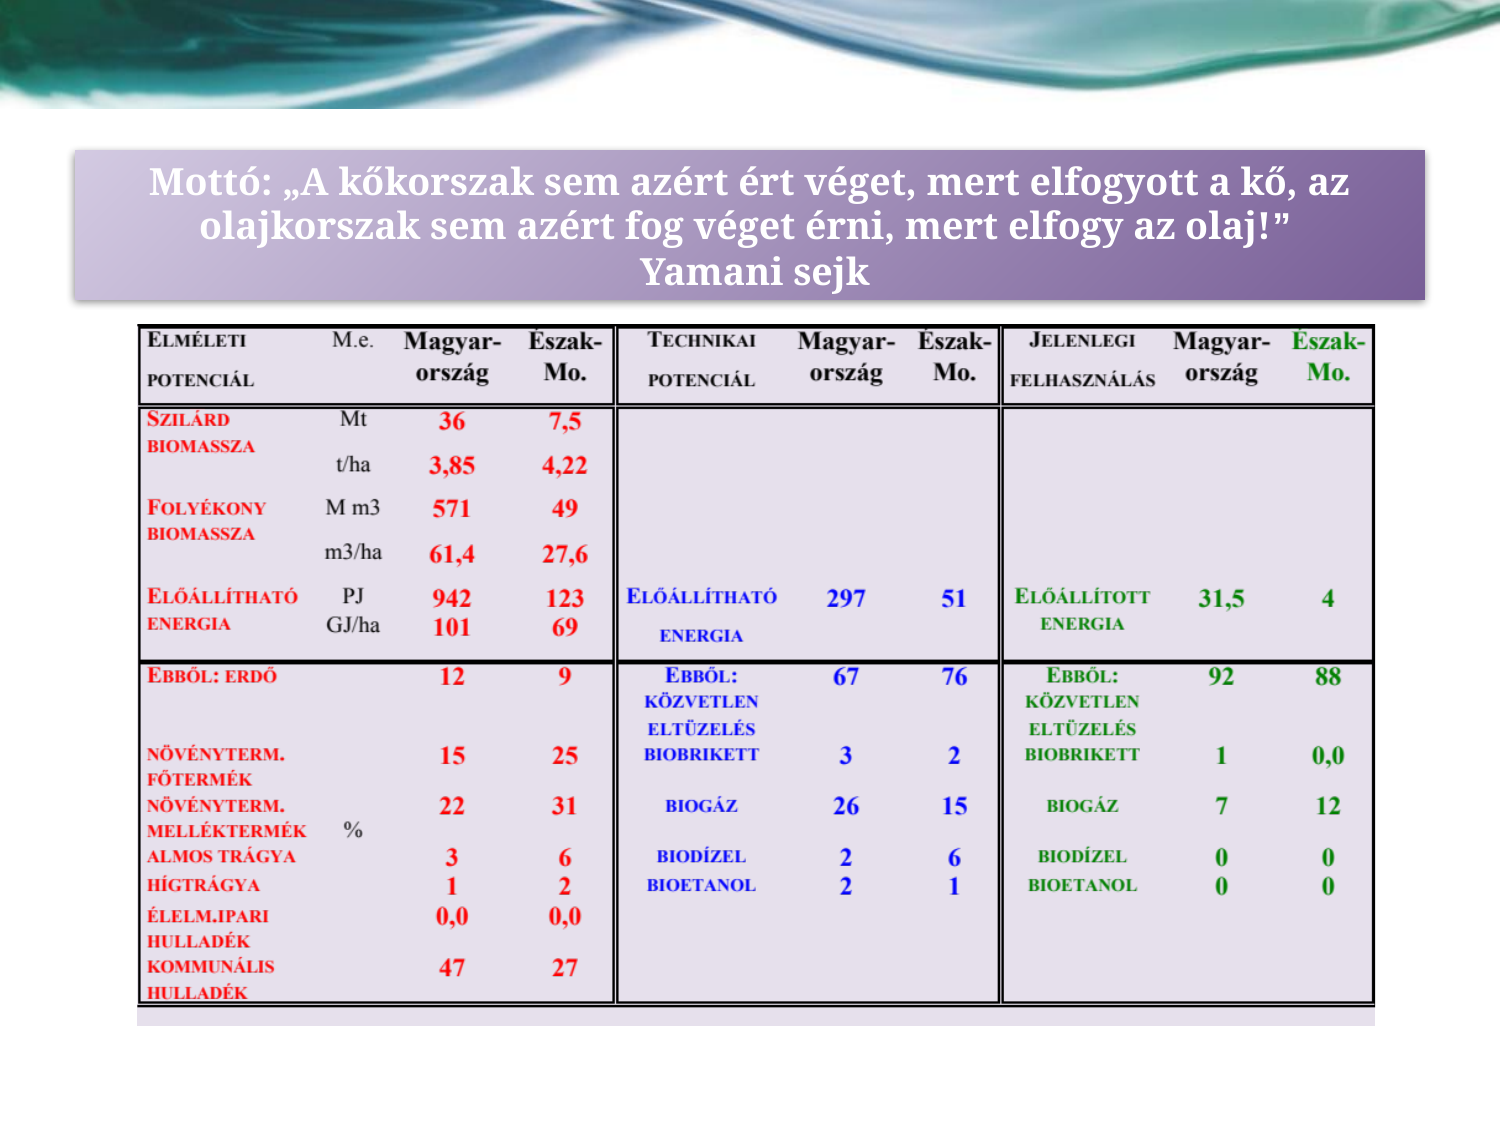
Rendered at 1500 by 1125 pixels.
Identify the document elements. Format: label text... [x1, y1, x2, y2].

title Mottó: „A kőkorszak sem azért ért véget, mert elfogyott a kő, az olajkorszak sem azért fog véget érni, mert elfogy az olaj!” Yamani sejk [74, 149, 1426, 301]
picture [0, 0, 1500, 109]
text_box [137, 324, 1376, 1027]
list [99, 337, 1451, 1043]
